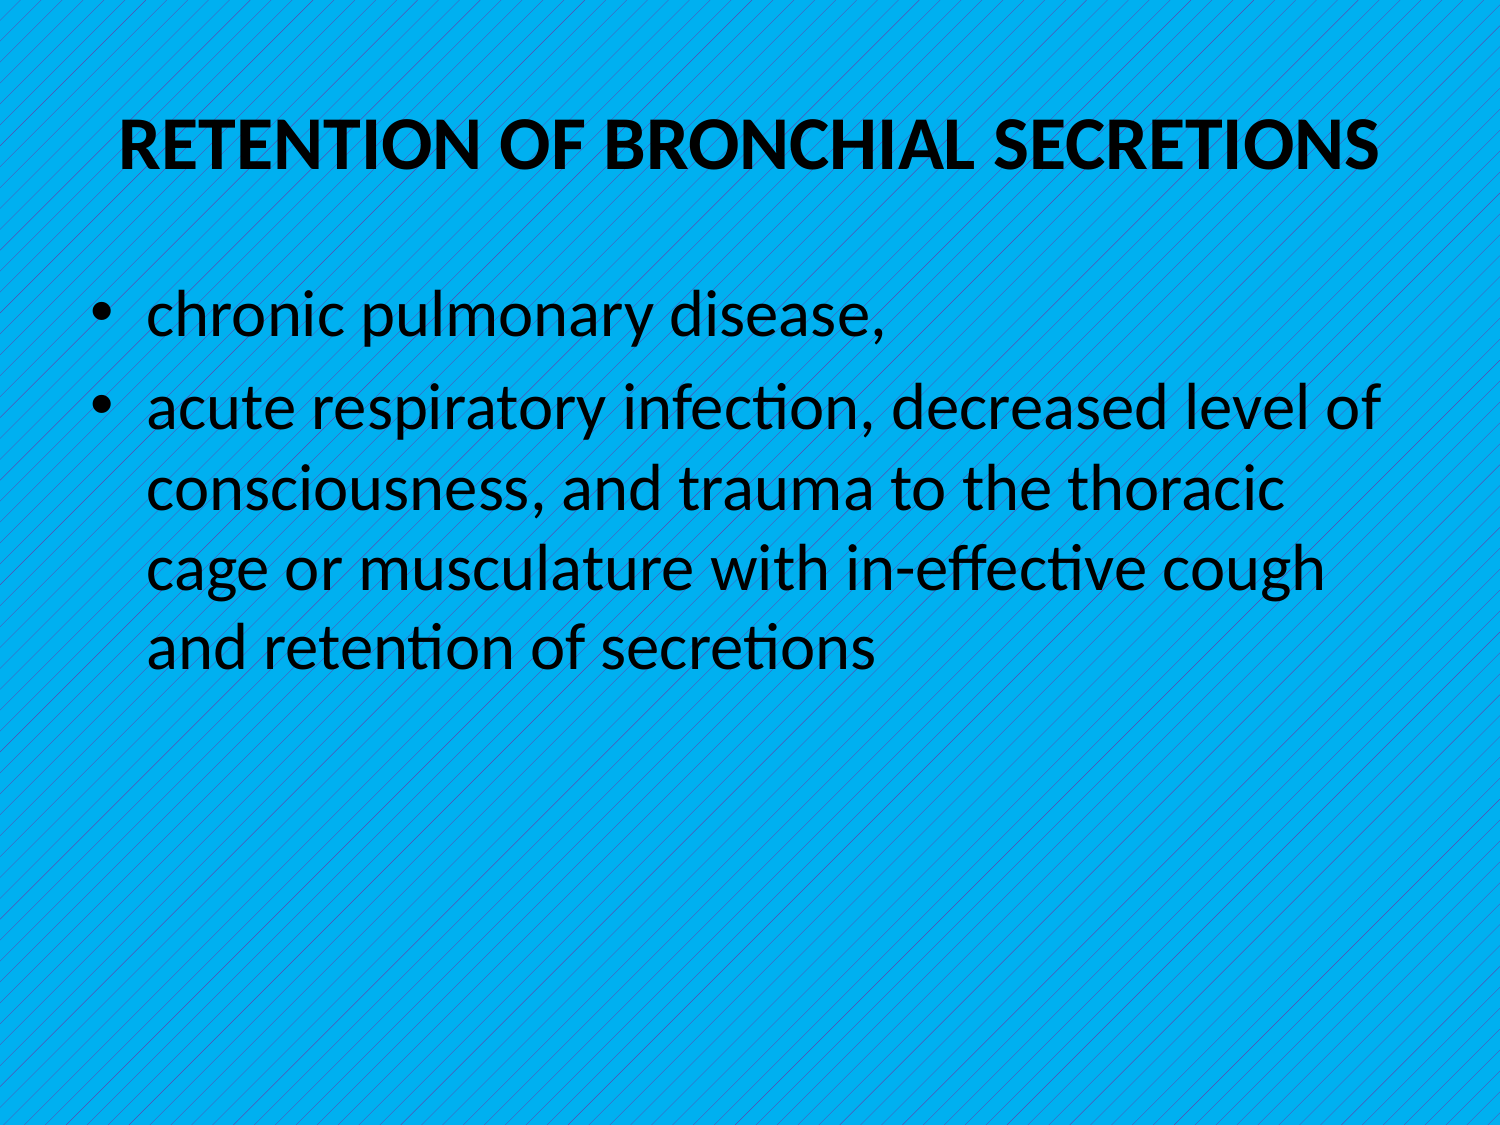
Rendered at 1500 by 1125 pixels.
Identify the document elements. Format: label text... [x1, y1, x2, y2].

list chronic pulmonary disease, acute respiratory infection, decreased level of consciousness, and trauma to the thoracic cage or musculature with in-effective cough and retention of secretions [75, 262, 1425, 1005]
title RETENTION OF BRONCHIAL SECRETIONS [75, 45, 1425, 233]
